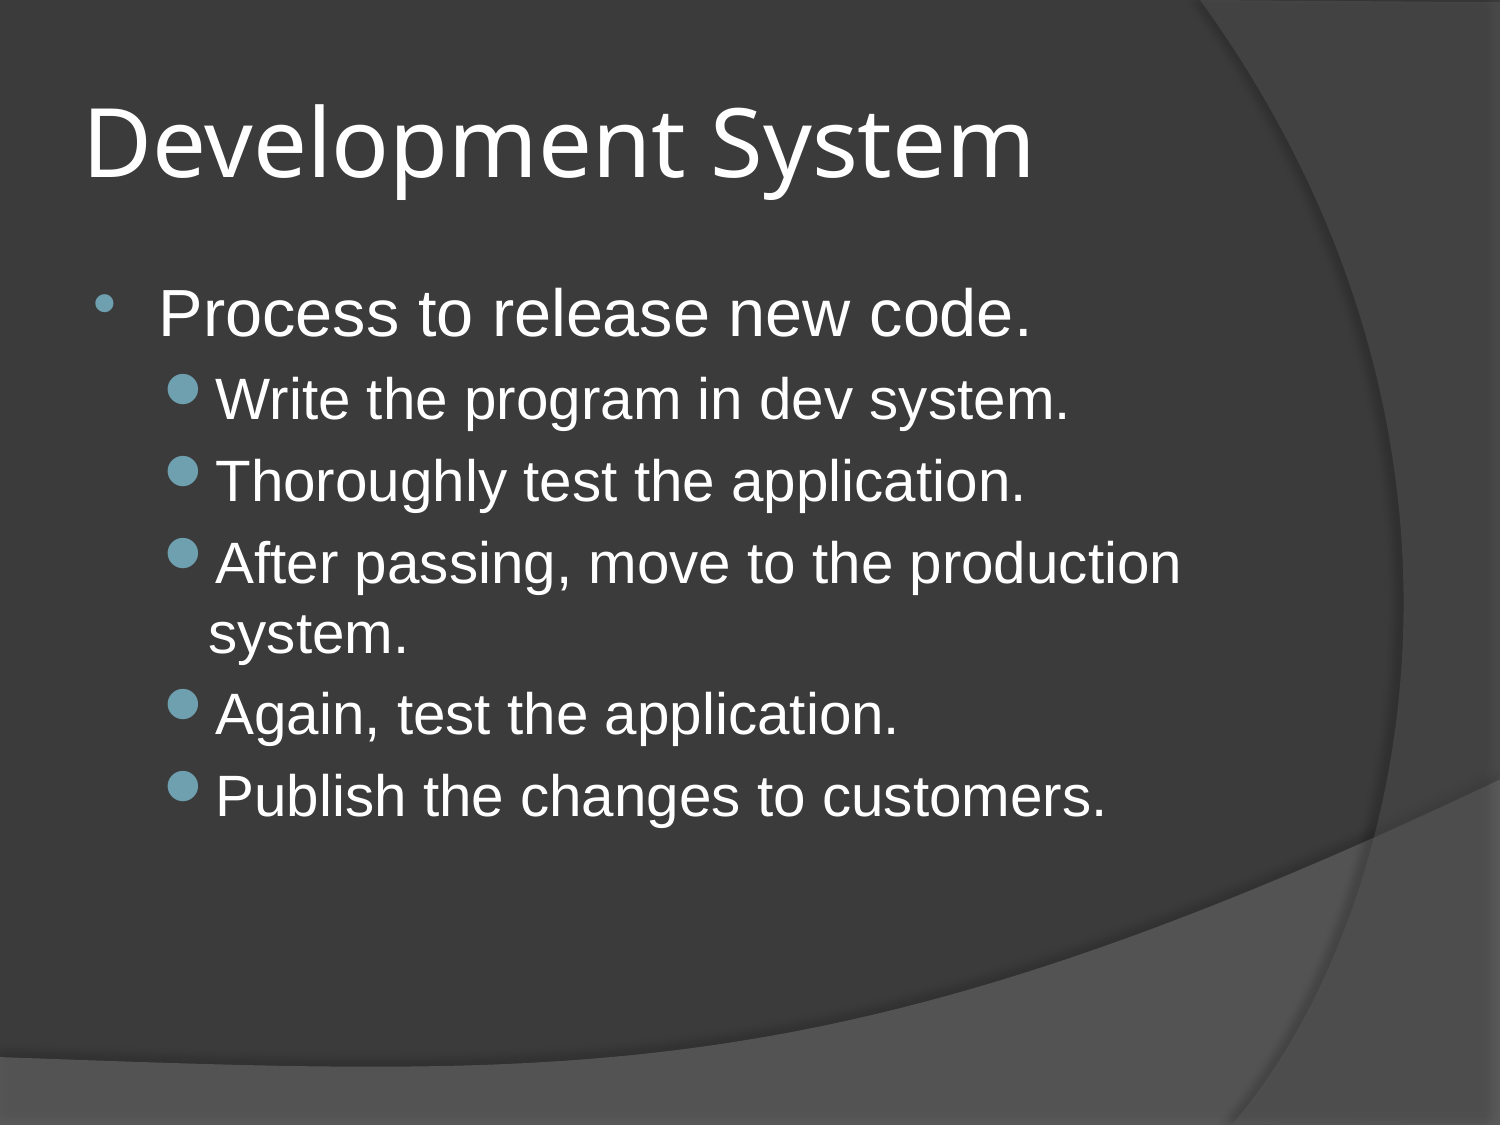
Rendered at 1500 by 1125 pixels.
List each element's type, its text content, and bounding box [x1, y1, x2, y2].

title Development System [75, 45, 1300, 233]
list Process to release new code. Write the program in dev system. Thoroughly test the application. After passing, move to the production system. Again, test the application. Publish the changes to customers. [75, 262, 1300, 1005]
